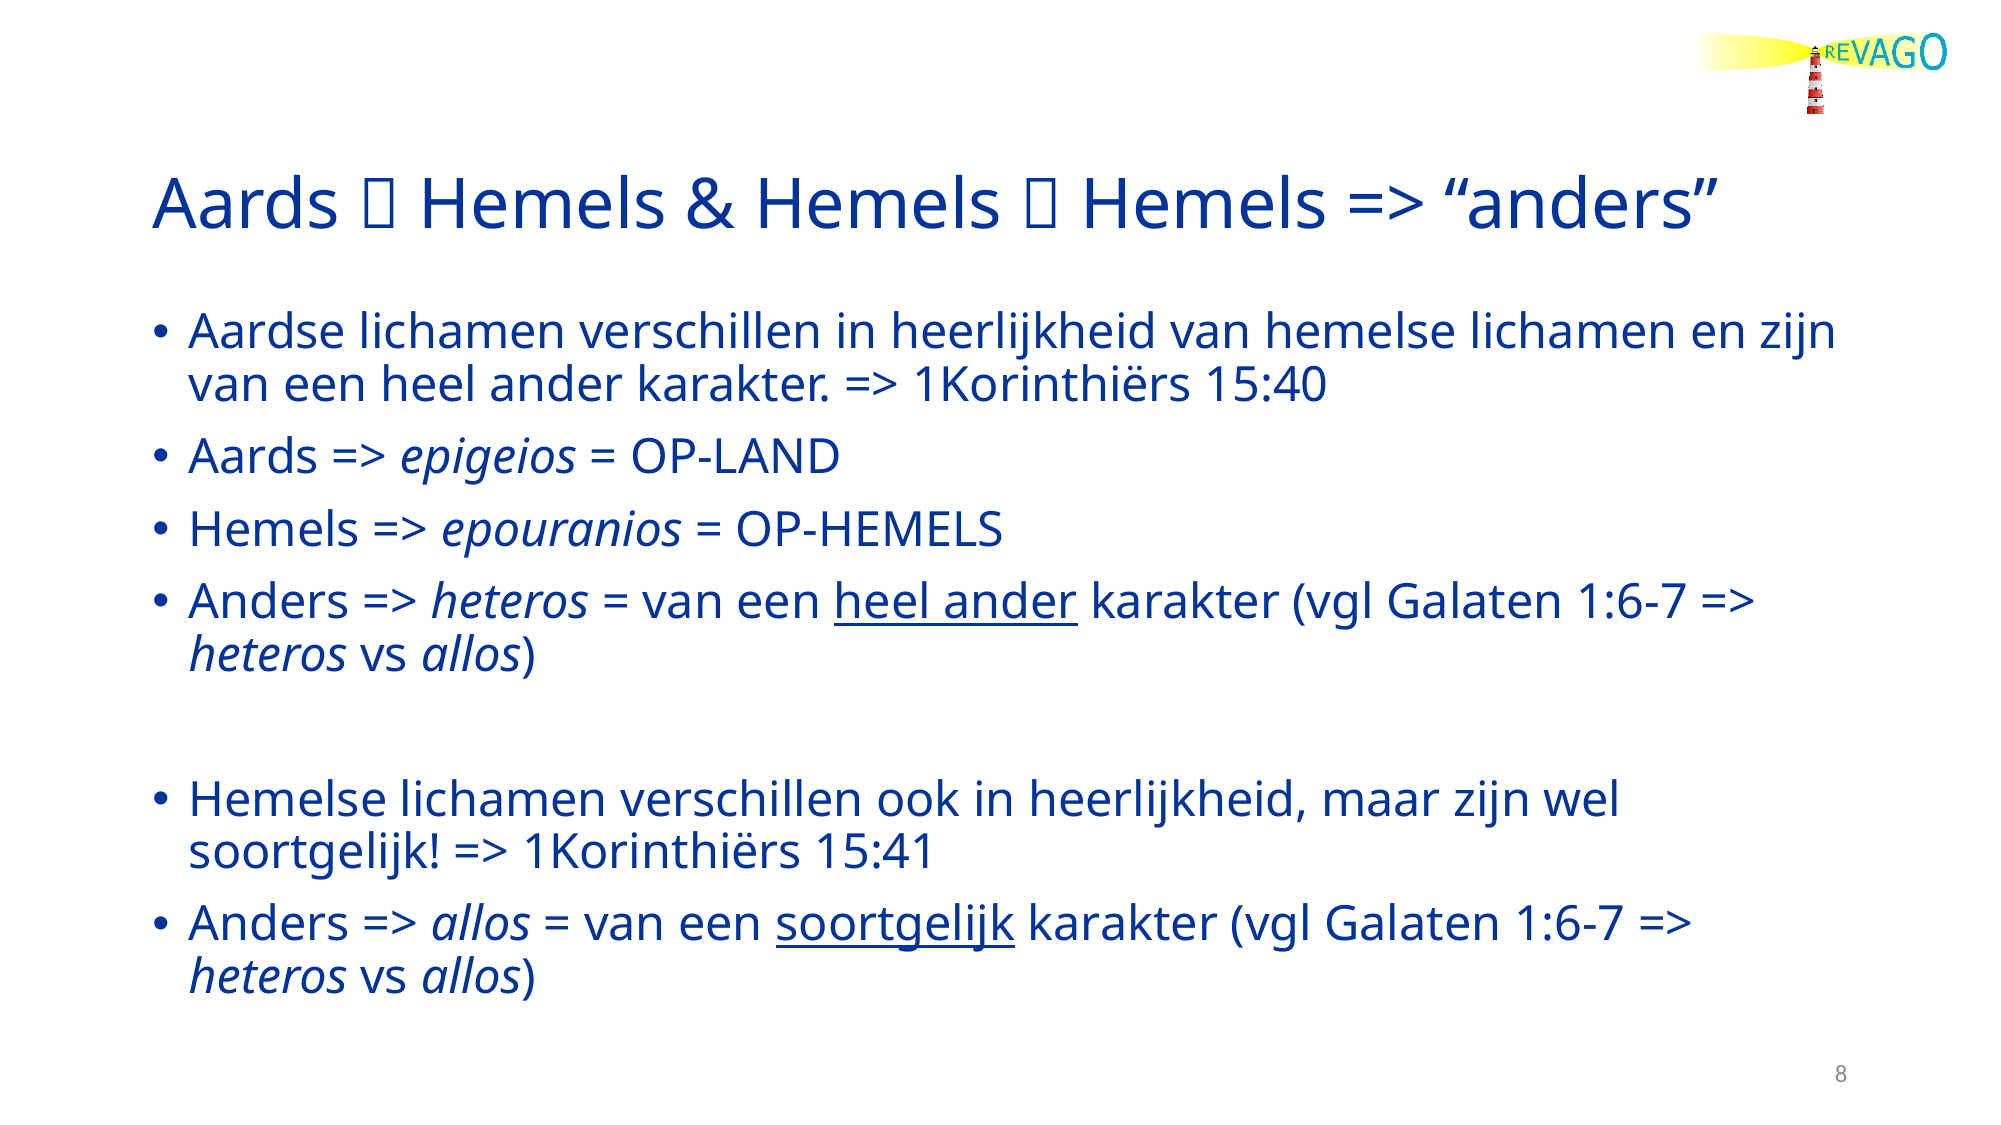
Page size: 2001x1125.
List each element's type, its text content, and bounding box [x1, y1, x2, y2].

slide_number 8 [1412, 1042, 1863, 1103]
list Aardse lichamen verschillen in heerlijkheid van hemelse lichamen en zijn van een heel ander karakter. => 1Korinthiërs 15:40 Aards => epigeios = OP-LAND Hemels => epouranios = OP-HEMELS Anders => heteros = van een heel ander karakter (vgl Galaten 1:6-7 => heteros vs allos) Hemelse lichamen verschillen ook in heerlijkheid, maar zijn wel soortgelijk! => 1Korinthiërs 15:41 Anders => allos = van een soortgelijk karakter (vgl Galaten 1:6-7 => heteros vs allos) [137, 299, 1863, 1014]
picture [1674, 32, 1956, 114]
title Aards  Hemels & Hemels  Hemels => “anders” [137, 134, 1863, 278]
